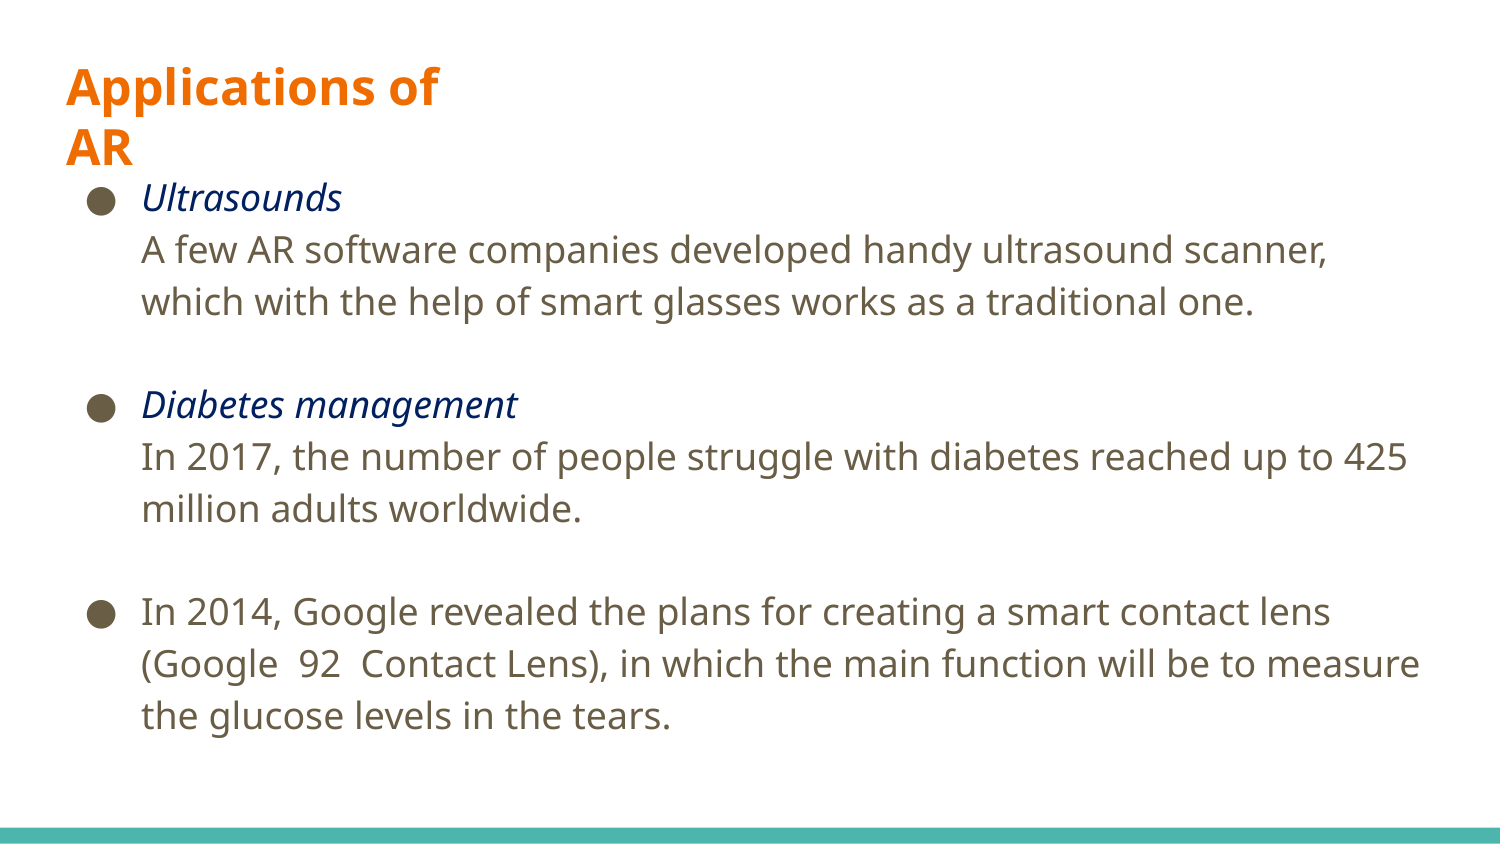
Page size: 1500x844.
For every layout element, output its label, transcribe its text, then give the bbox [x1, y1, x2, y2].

list Ultrasounds A few AR software companies developed handy ultrasound scanner, which with the help of smart glasses works as a traditional one. Diabetes management In 2017, the number of people struggle with diabetes reached up to 425 million adults worldwide. In 2014, Google revealed the plans for creating a smart contact lens (Google 92 Contact Lens), in which the main function will be to measure the glucose levels in the tears. [51, 152, 1449, 771]
title Applications of AR [51, 40, 513, 152]
